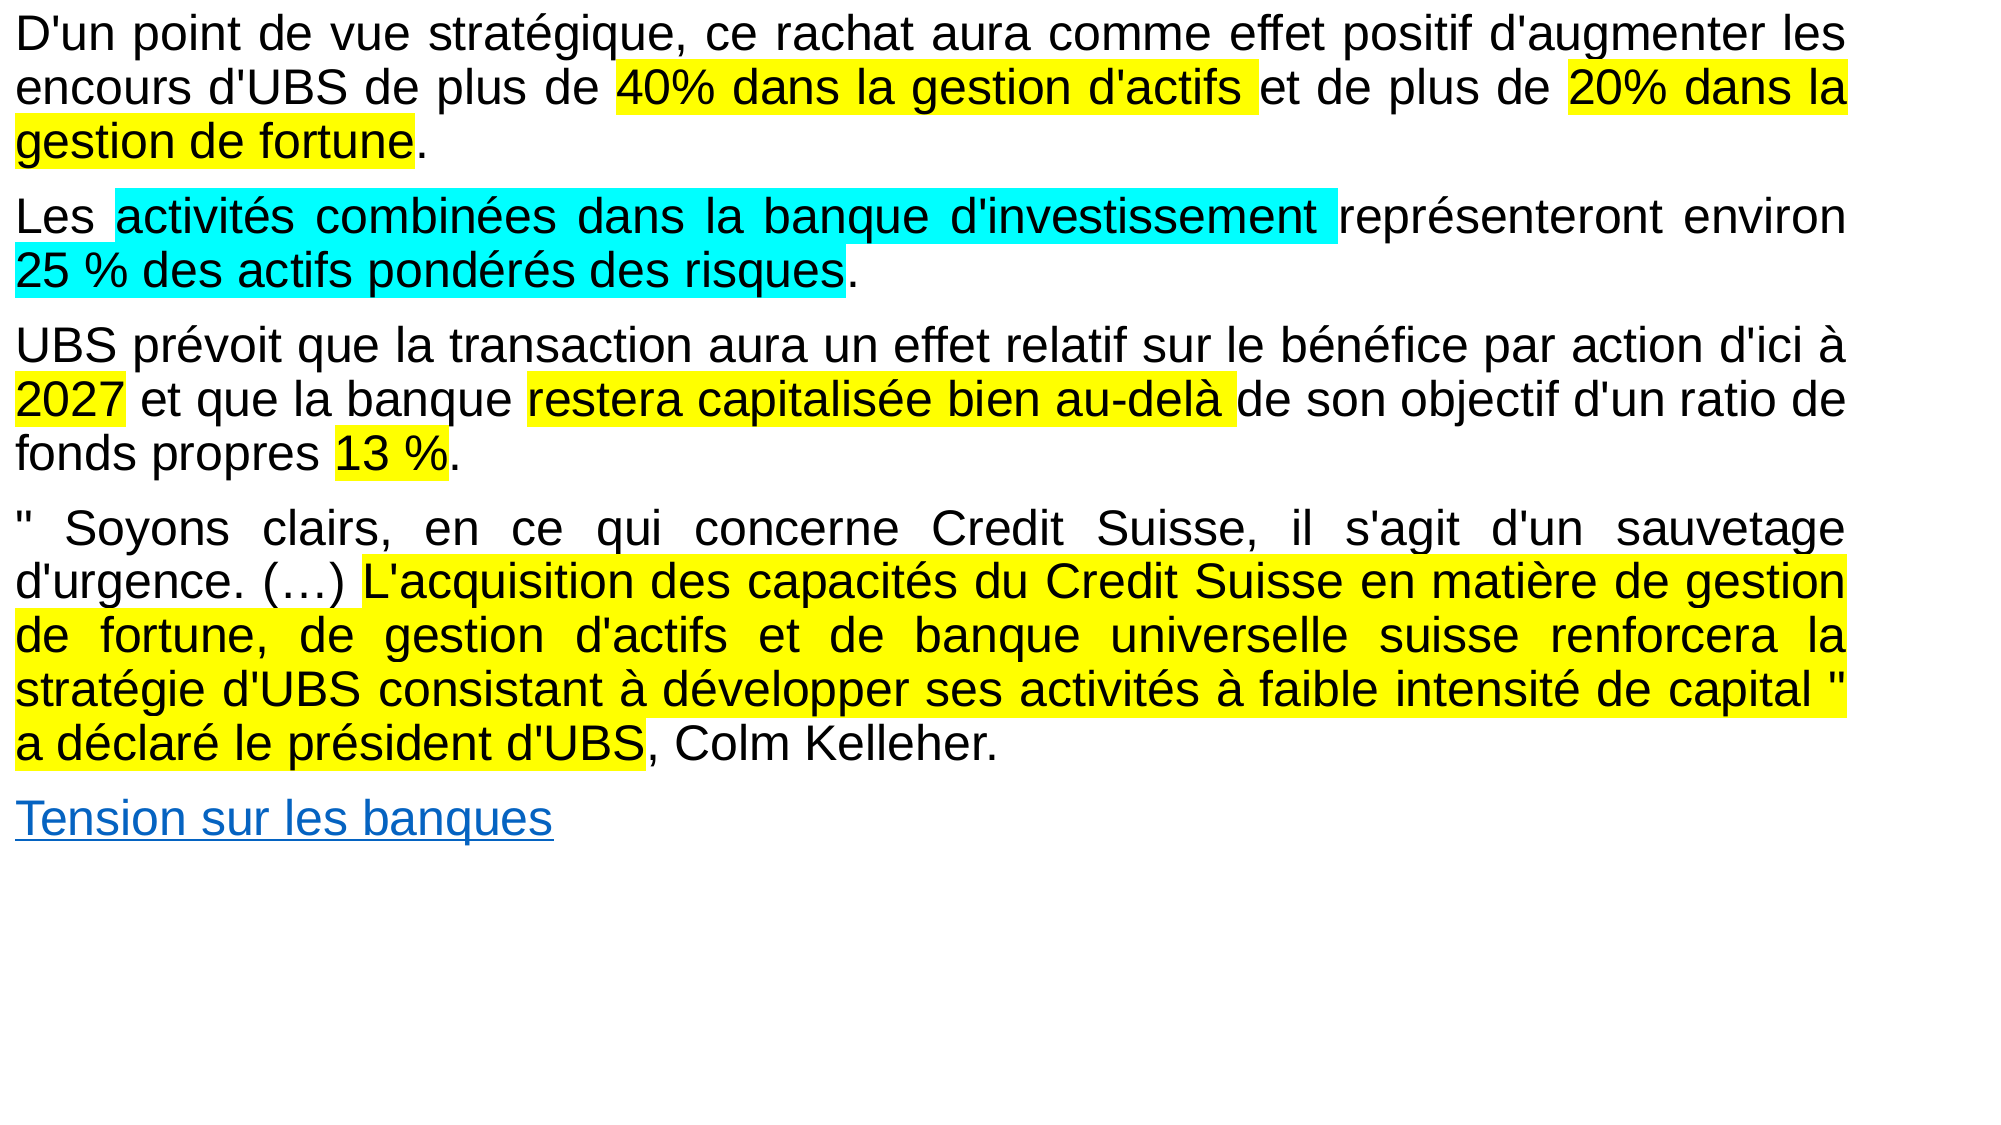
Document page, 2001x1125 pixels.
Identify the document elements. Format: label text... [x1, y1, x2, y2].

list D'un point de vue stratégique, ce rachat aura comme effet positif d'augmenter les encours d'UBS de plus de 40% dans la gestion d'actifs et de plus de 20% dans la gestion de fortune. Les activités combinées dans la banque d'investissement représenteront environ 25 % des actifs pondérés des risques. UBS prévoit que la transaction aura un effet relatif sur le bénéfice par action d'ici à 2027 et que la banque restera capitalisée bien au-delà de son objectif d'un ratio de fonds propres 13 %. " Soyons clairs, en ce qui concerne Credit Suisse, il s'agit d'un sauvetage d'urgence. (…) L'acquisition des capacités du Credit Suisse en matière de gestion de fortune, de gestion d'actifs et de banque universelle suisse renforcera la stratégie d'UBS consistant à développer ses activités à faible intensité de capital " a déclaré le président d'UBS, Colm Kelleher. Tension sur les banques [0, 0, 1863, 1014]
